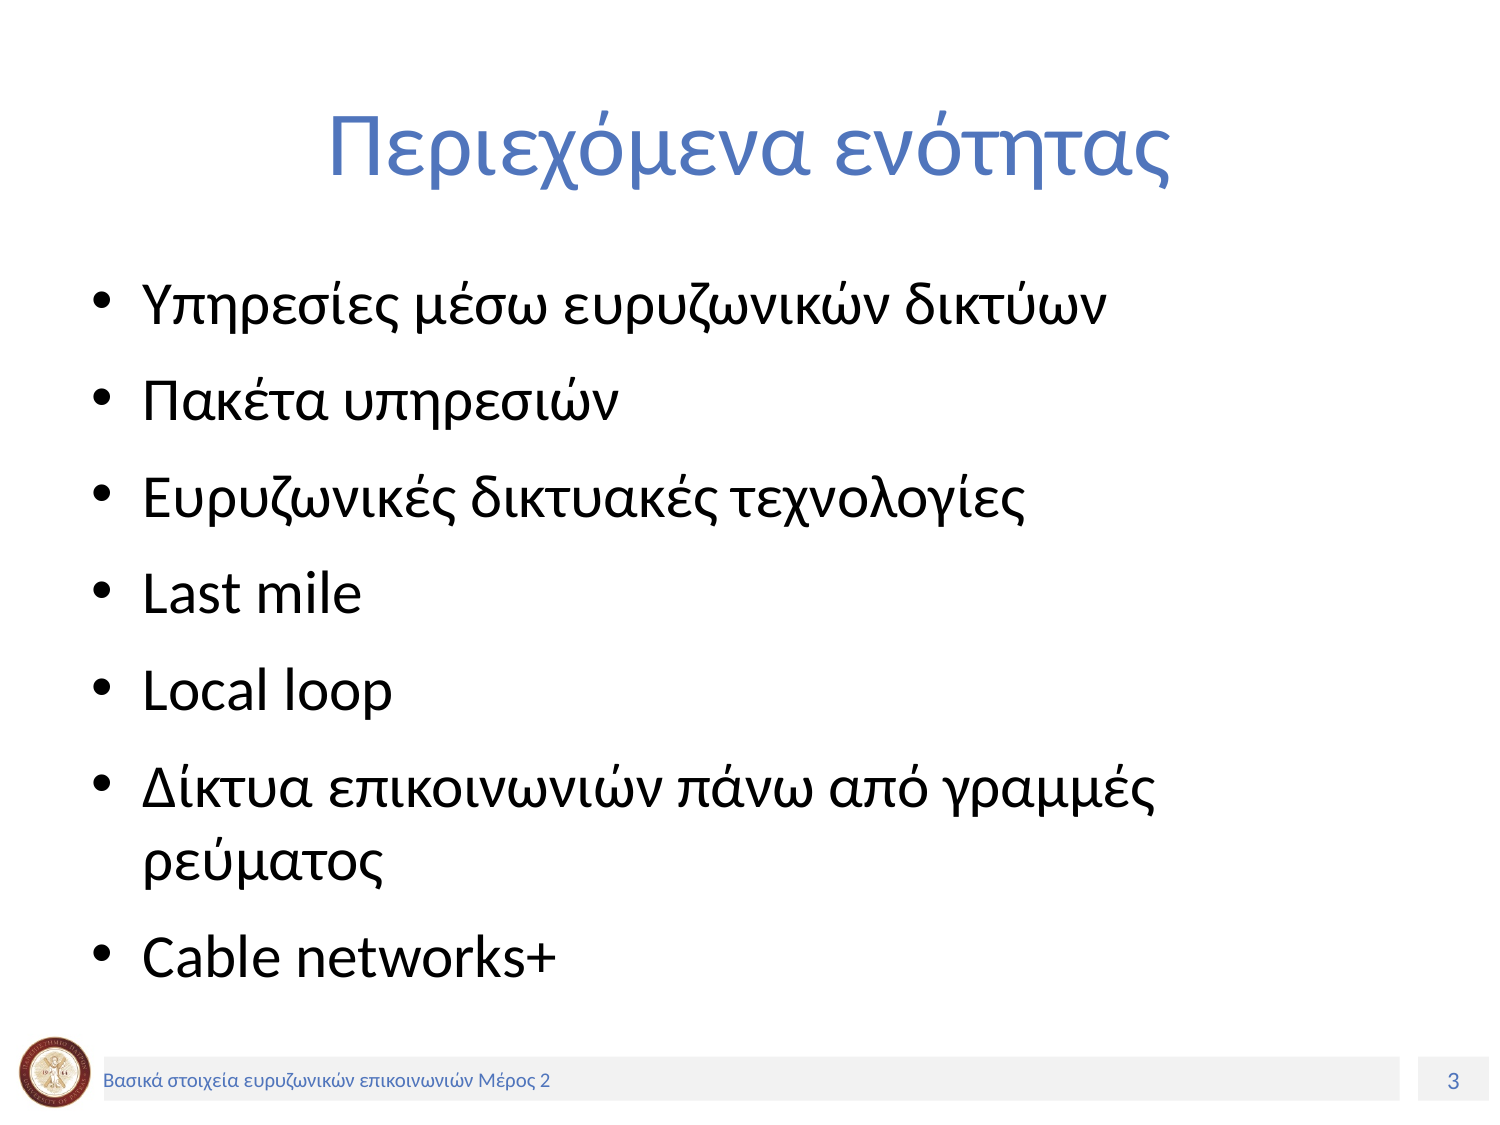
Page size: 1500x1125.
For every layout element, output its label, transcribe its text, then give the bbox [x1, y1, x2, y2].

picture [5, 1023, 104, 1121]
title Περιεχόμενα ενότητας [75, 45, 1425, 233]
list Υπηρεσίες μέσω ευρυζωνικών δικτύων Πακέτα υπηρεσιών Ευρυζωνικές δικτυακές τεχνολογίες Last mile Local loop Δίκτυα επικοινωνιών πάνω από γραμμές ρεύματος Cable networks+ [76, 255, 1427, 998]
